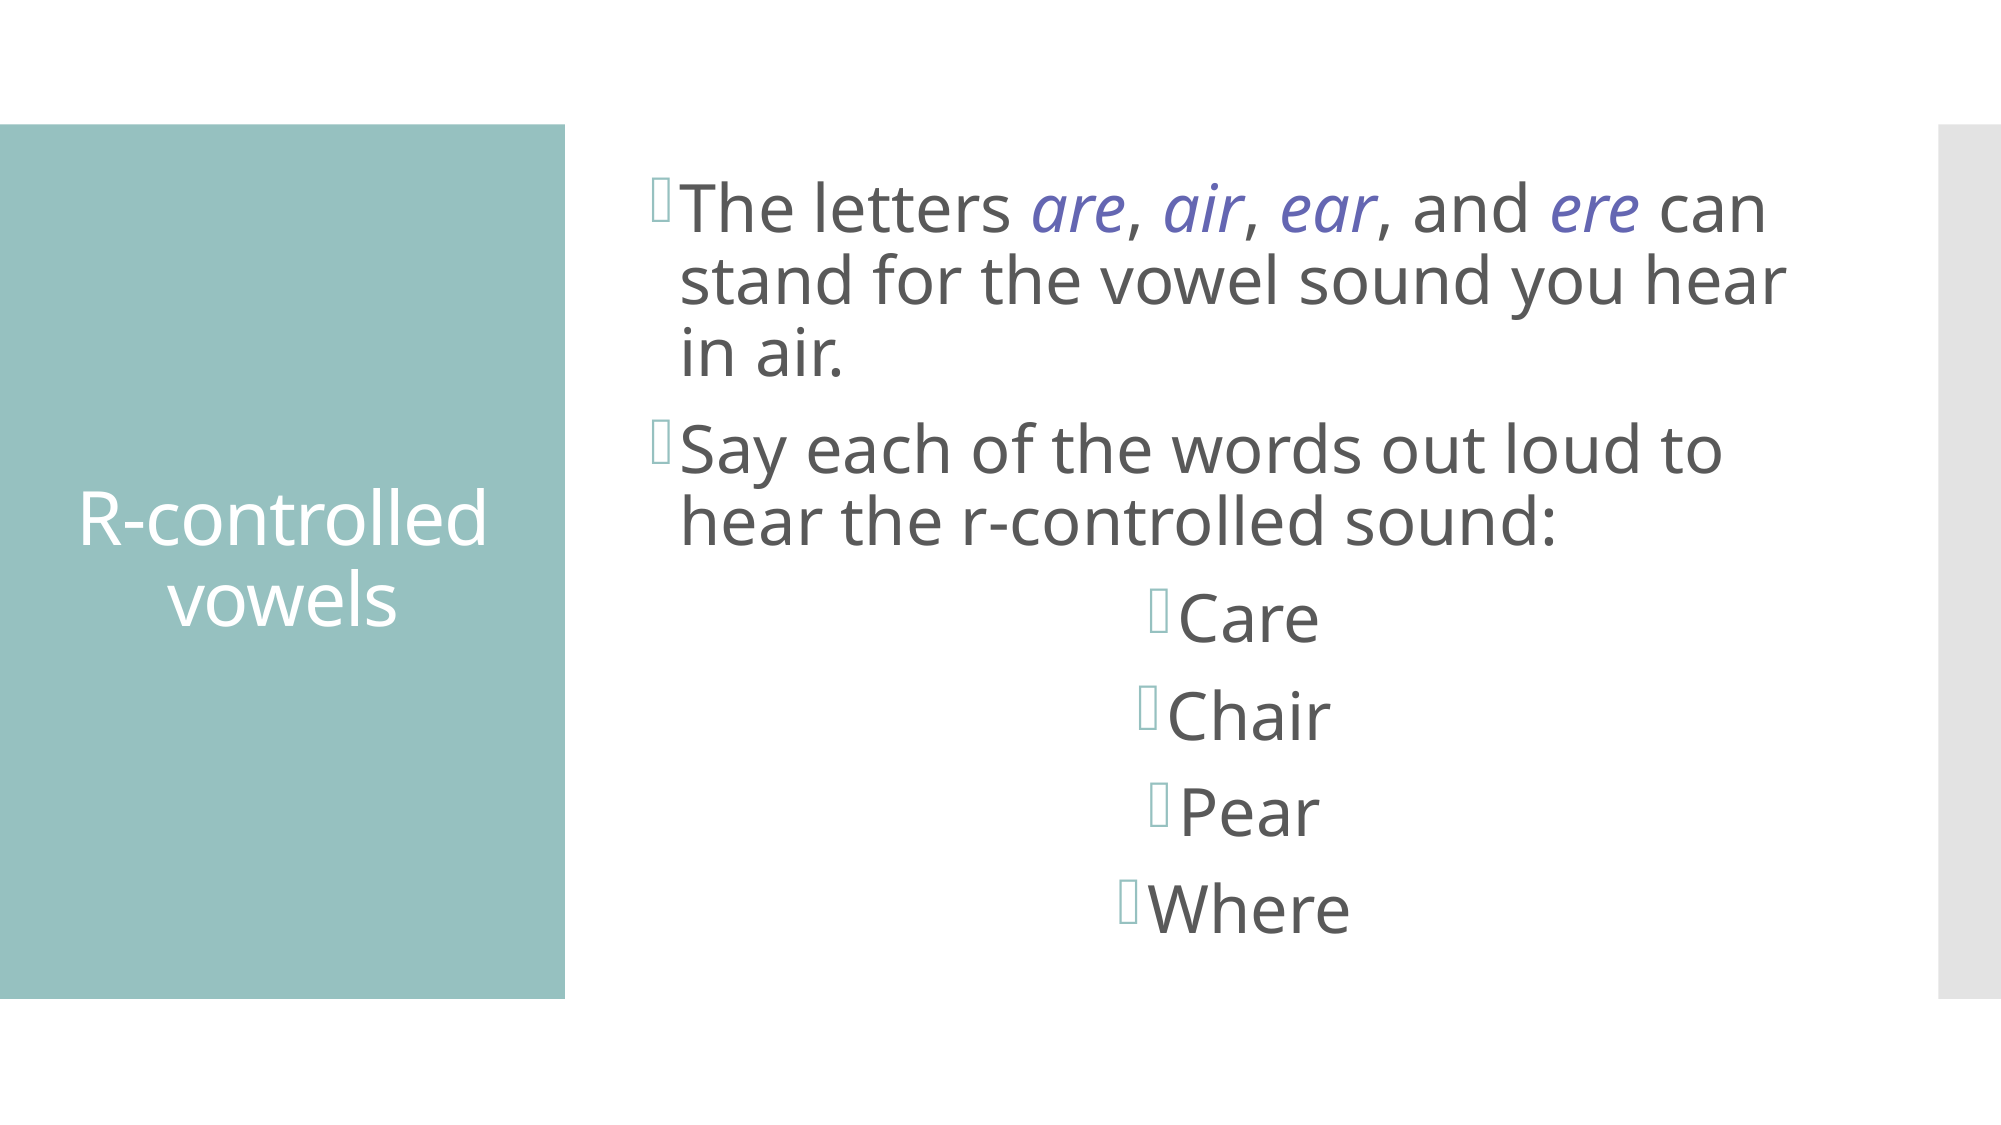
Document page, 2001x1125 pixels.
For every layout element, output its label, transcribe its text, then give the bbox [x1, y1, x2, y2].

title R-controlled vowels [41, 184, 525, 940]
list The letters are, air, ear, and ere can stand for the vowel sound you hear in air. Say each of the words out loud to hear the r-controlled sound: Care Chair Pear Where [634, 141, 1835, 982]
